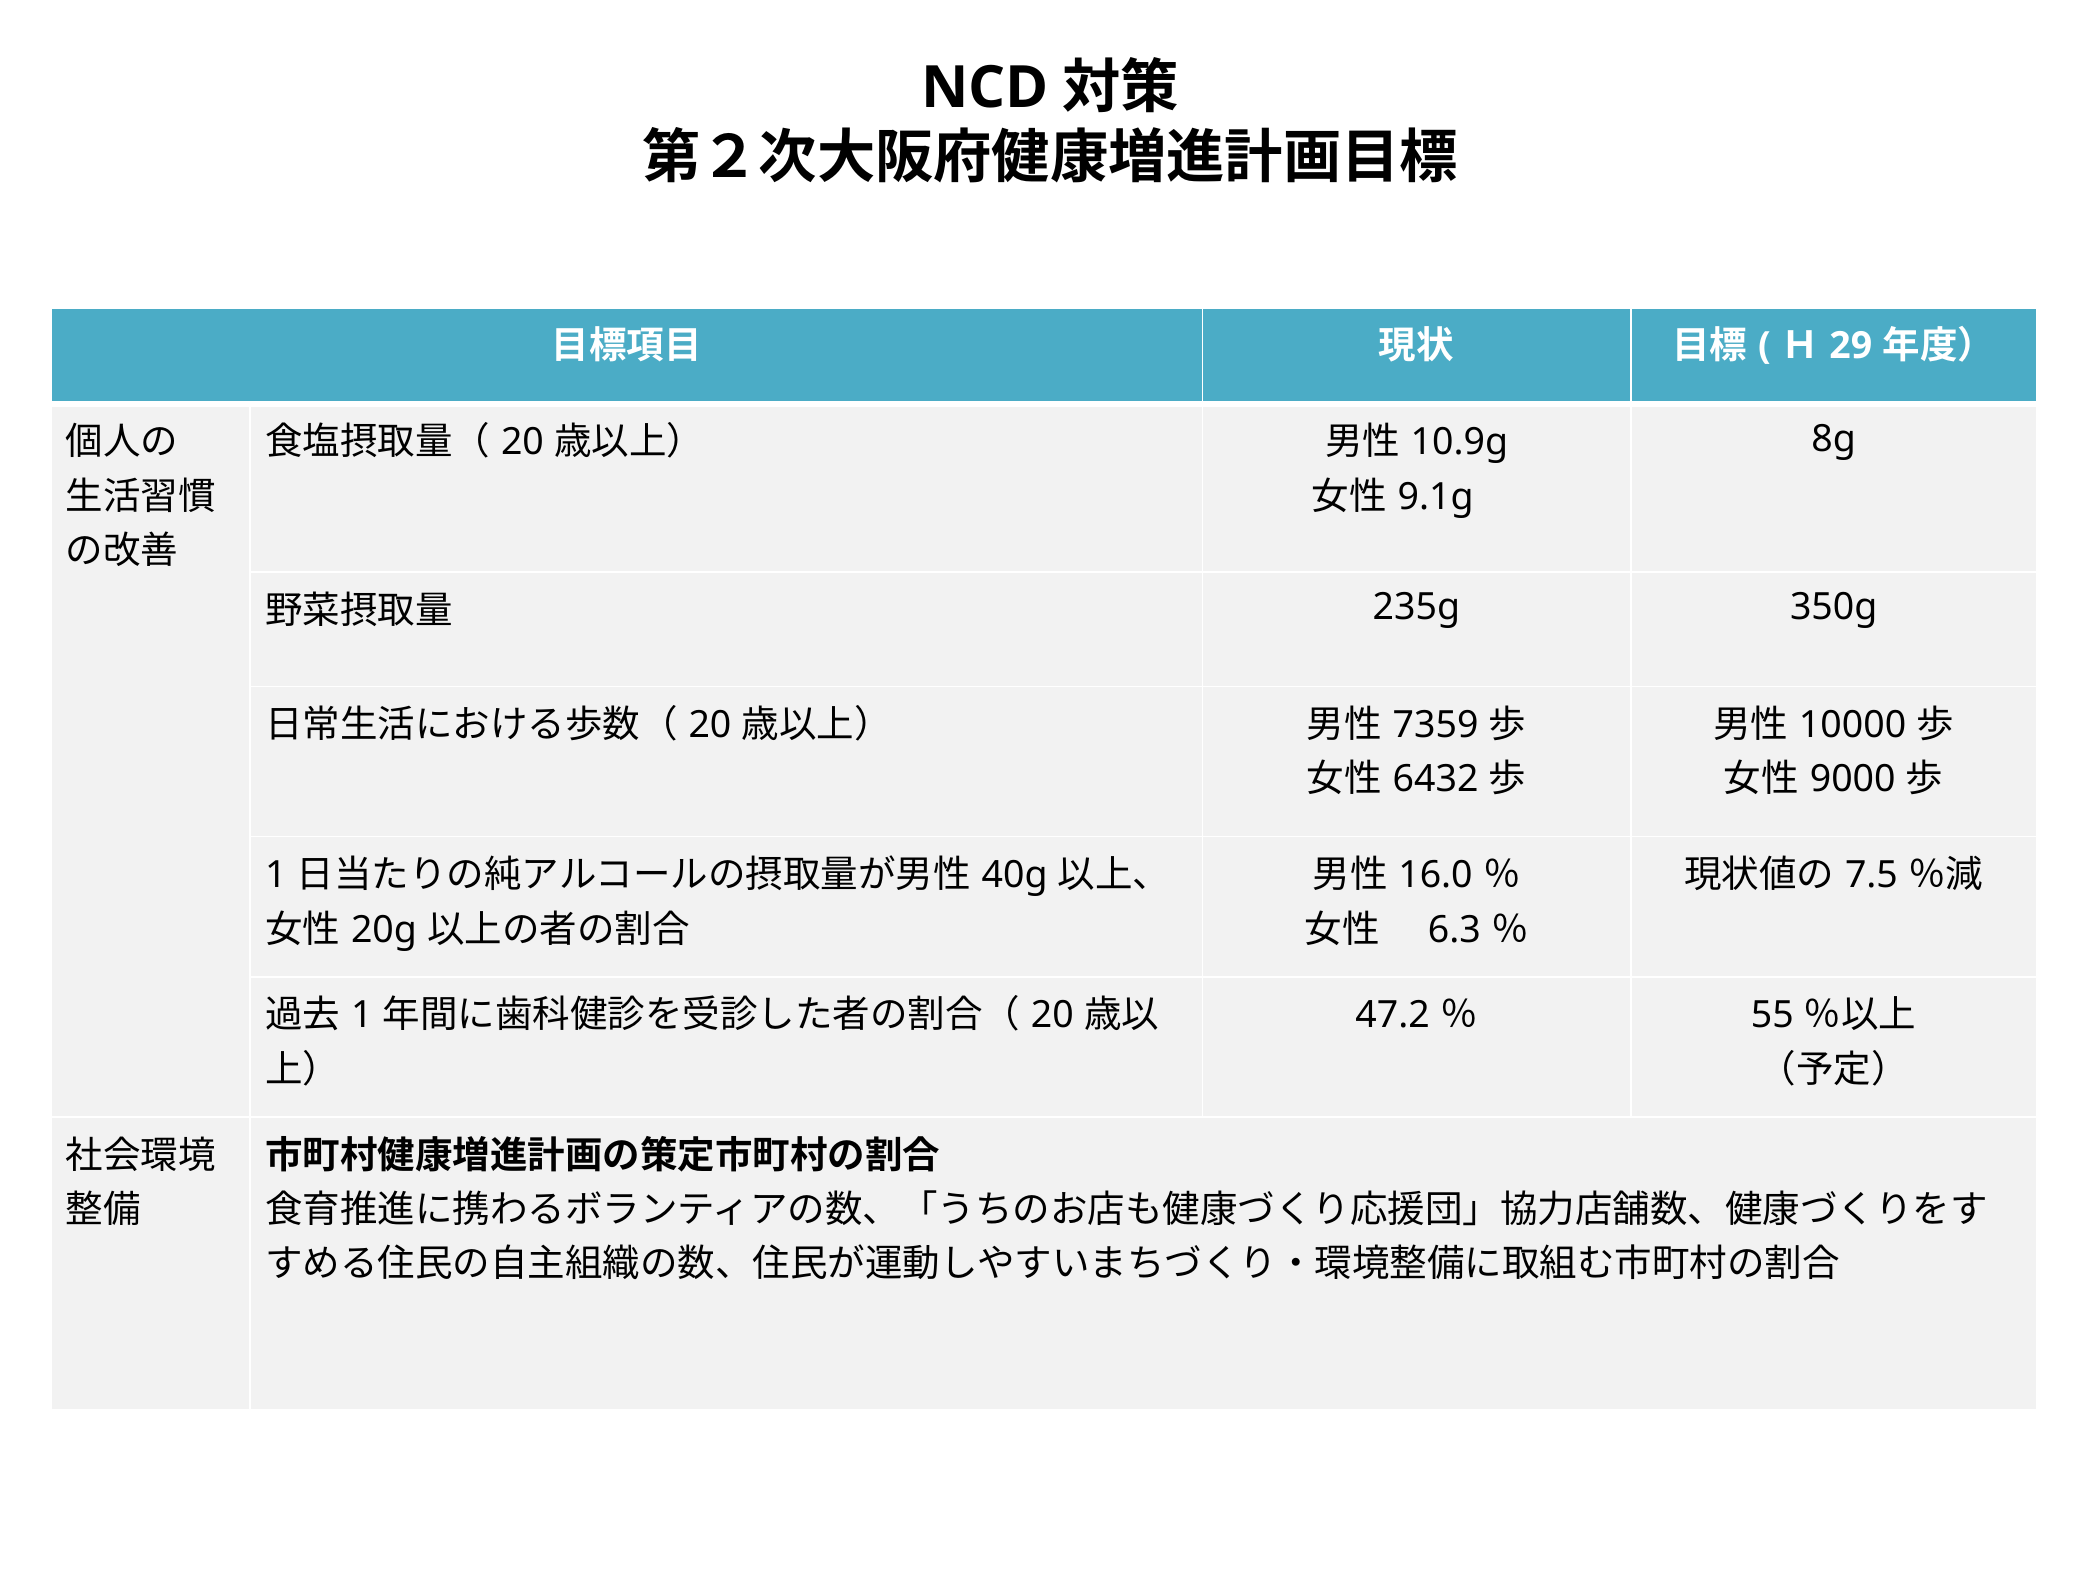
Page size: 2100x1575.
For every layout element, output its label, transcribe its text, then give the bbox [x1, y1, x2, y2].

table_cell 現状値の7.5％減 [1632, 837, 2036, 976]
table_cell 過去1年間に歯科健診を受診した者の割合（20歳以上） [251, 978, 1202, 1116]
table_cell 市町村健康増進計画の策定市町村の割合 食育推進に携わるボランティアの数、「うちのお店も健康づくり応援団」協力店舗数、健康づくりをすすめる住民の自主組織の数、住民が運動しやすいまちづくり・環境整備に取組む市町村の割合 [251, 1118, 2036, 1409]
table_cell 個人の 生活習慣の改善 [52, 407, 249, 1116]
table_cell 食塩摂取量（20歳以上） [251, 407, 1202, 571]
table_cell 1日当たりの純アルコールの摂取量が男性40g以上、 女性20g以上の者の割合 [251, 837, 1202, 976]
table_header 現状 [1203, 309, 1630, 401]
table_header 目標項目 [52, 309, 1202, 401]
table_cell 350g [1632, 573, 2036, 686]
table_cell 男性7359歩 女性6432歩 [1203, 687, 1630, 836]
table_cell 日常生活における歩数（20歳以上） [251, 687, 1202, 836]
table_cell 8g [1632, 407, 2036, 571]
table_cell 47.2％ [1203, 978, 1630, 1116]
title NCD対策 第２次大阪府健康増進計画目標 [105, 63, 1995, 175]
table_cell 男性10.9g 女性9.1g [1203, 407, 1630, 571]
table_cell 社会環境 整備 [52, 1118, 249, 1409]
table_cell 男性10000歩 女性9000歩 [1632, 687, 2036, 836]
table_cell 235g [1203, 573, 1630, 686]
table_cell 男性16.0％ 女性 6.3％ [1203, 837, 1630, 976]
table_header 目標(Ｈ29年度） [1632, 309, 2036, 401]
table_cell 野菜摂取量 [251, 573, 1202, 686]
table_cell 55％以上 （予定） [1632, 978, 2036, 1116]
